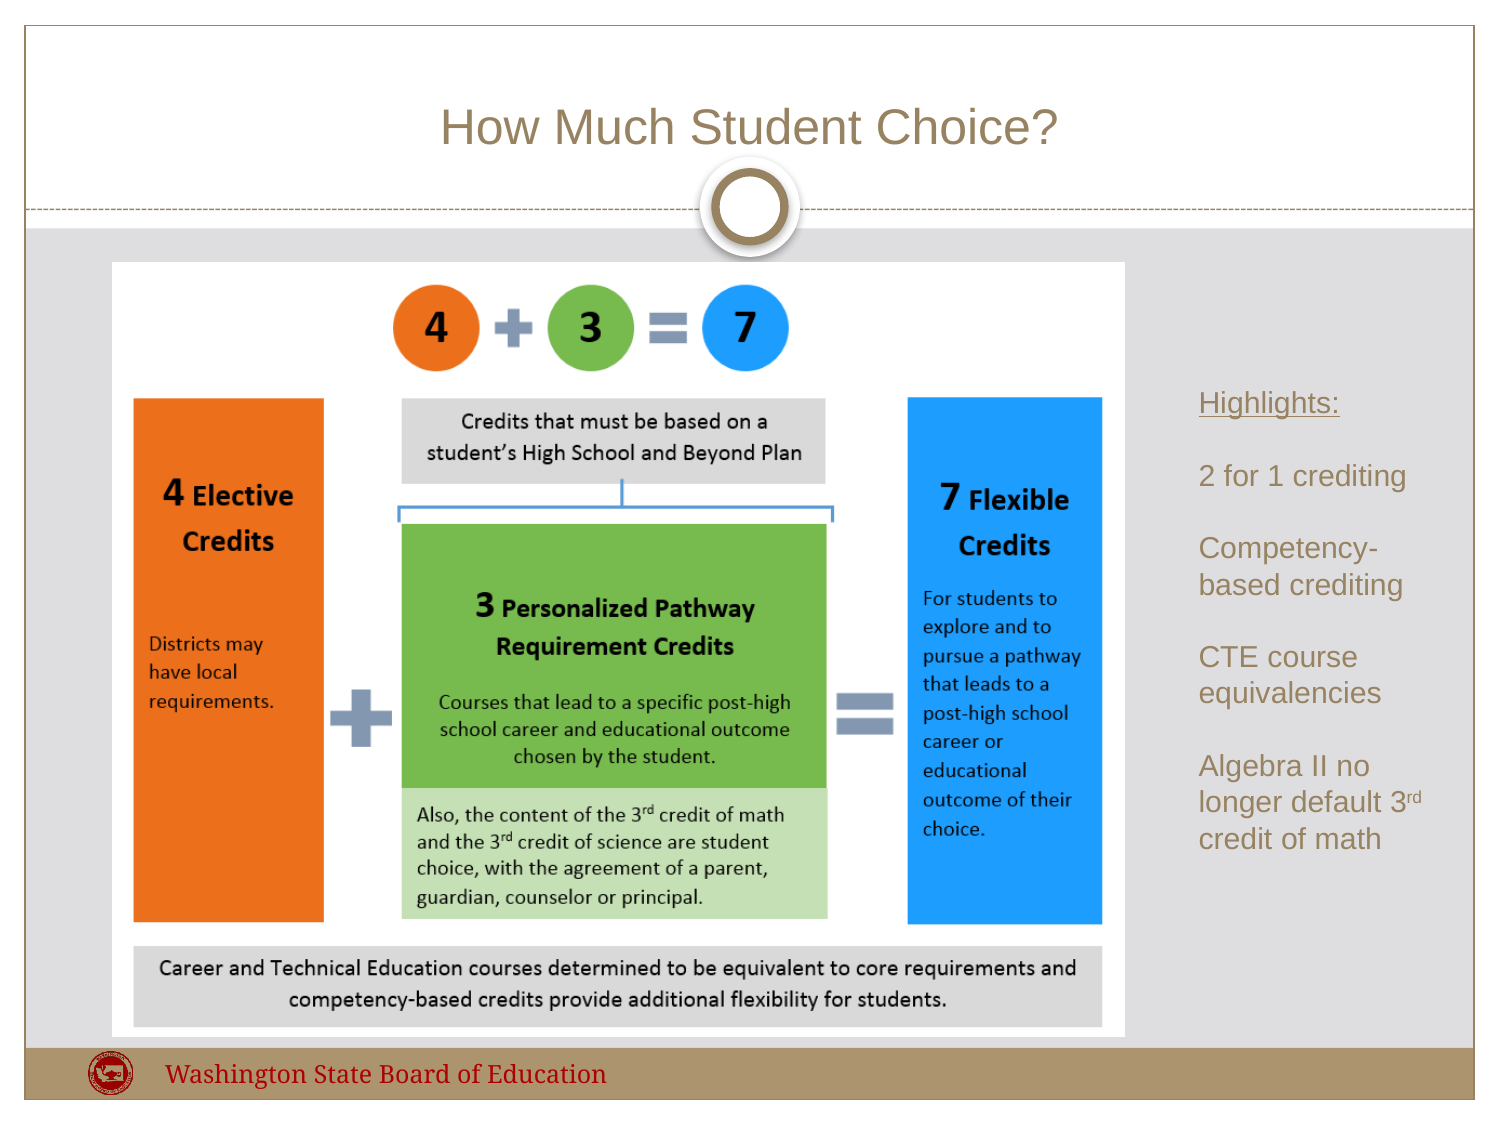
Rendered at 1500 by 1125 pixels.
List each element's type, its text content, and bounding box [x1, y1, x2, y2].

title How Much Student Choice? [49, 37, 1450, 162]
footer Washington State Board of Education [150, 1051, 738, 1112]
picture [112, 262, 1126, 1037]
picture [87, 1050, 133, 1095]
text_box Highlights: 2 for 1 crediting Competency-based crediting CTE course equivalencies Algebra II no longer default 3rd credit of math [1183, 375, 1446, 863]
